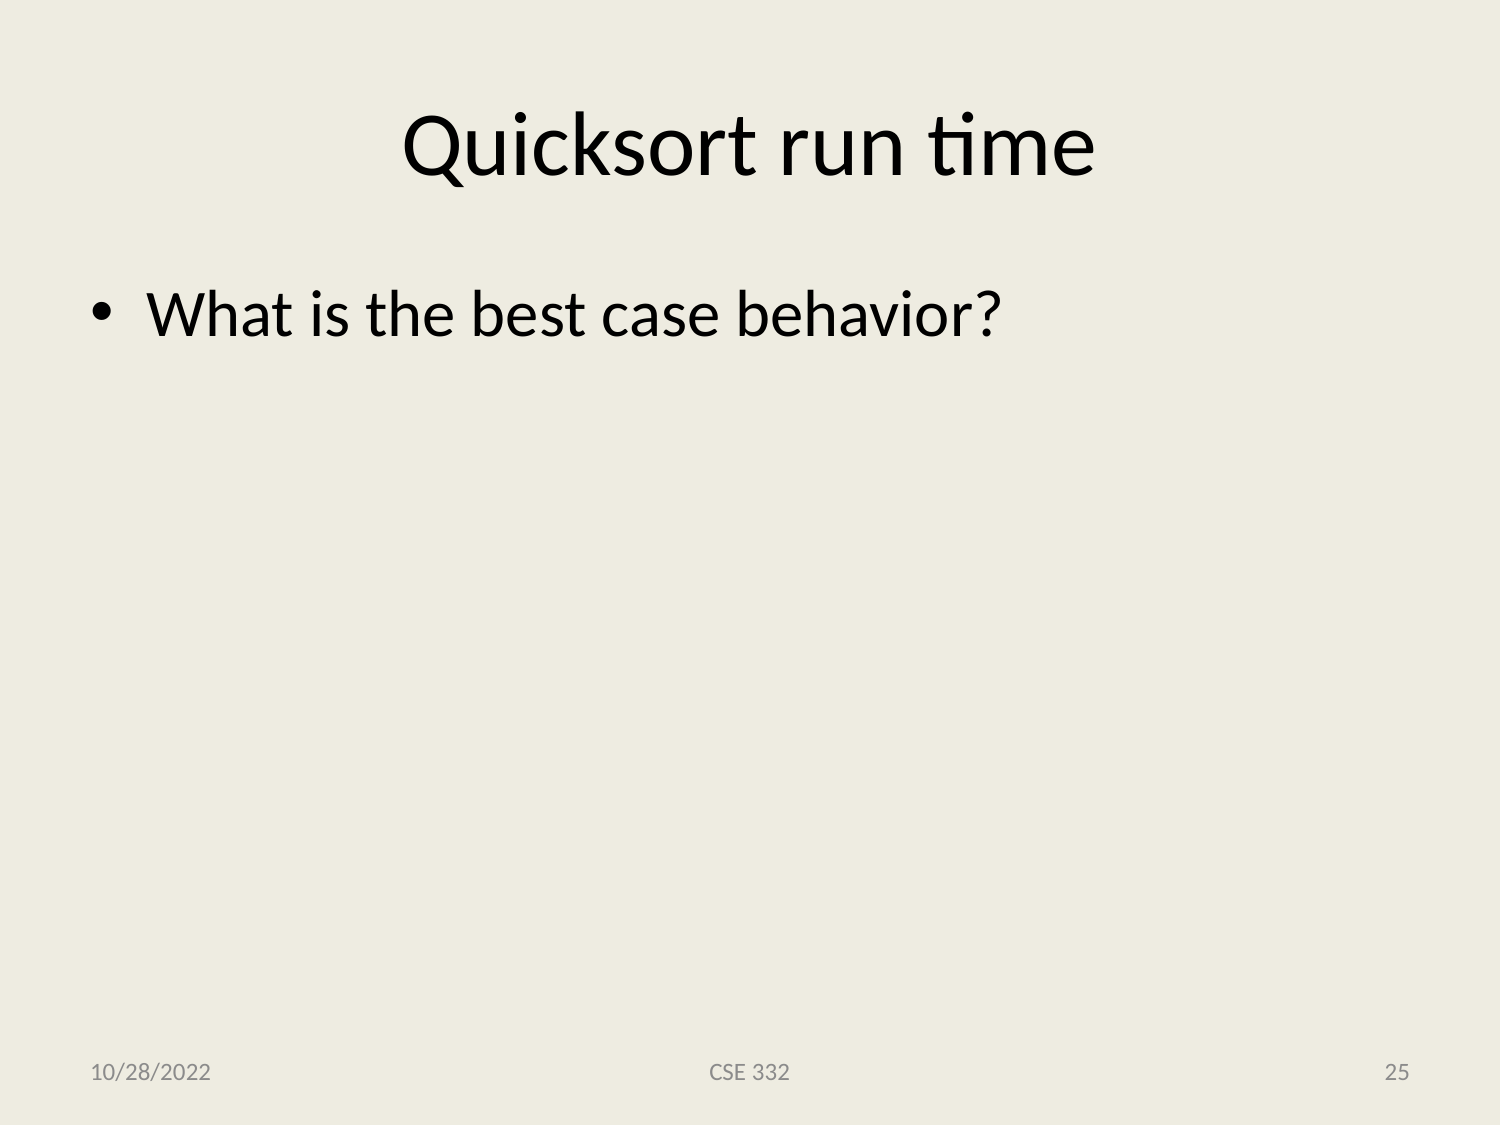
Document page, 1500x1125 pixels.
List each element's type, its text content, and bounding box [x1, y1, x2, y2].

list What is the best case behavior? [75, 262, 1425, 1005]
title Quicksort run time [75, 45, 1425, 233]
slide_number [75, 1042, 425, 1103]
footer CSE 332 [512, 1042, 988, 1103]
slide_number 25 [1074, 1042, 1425, 1103]
